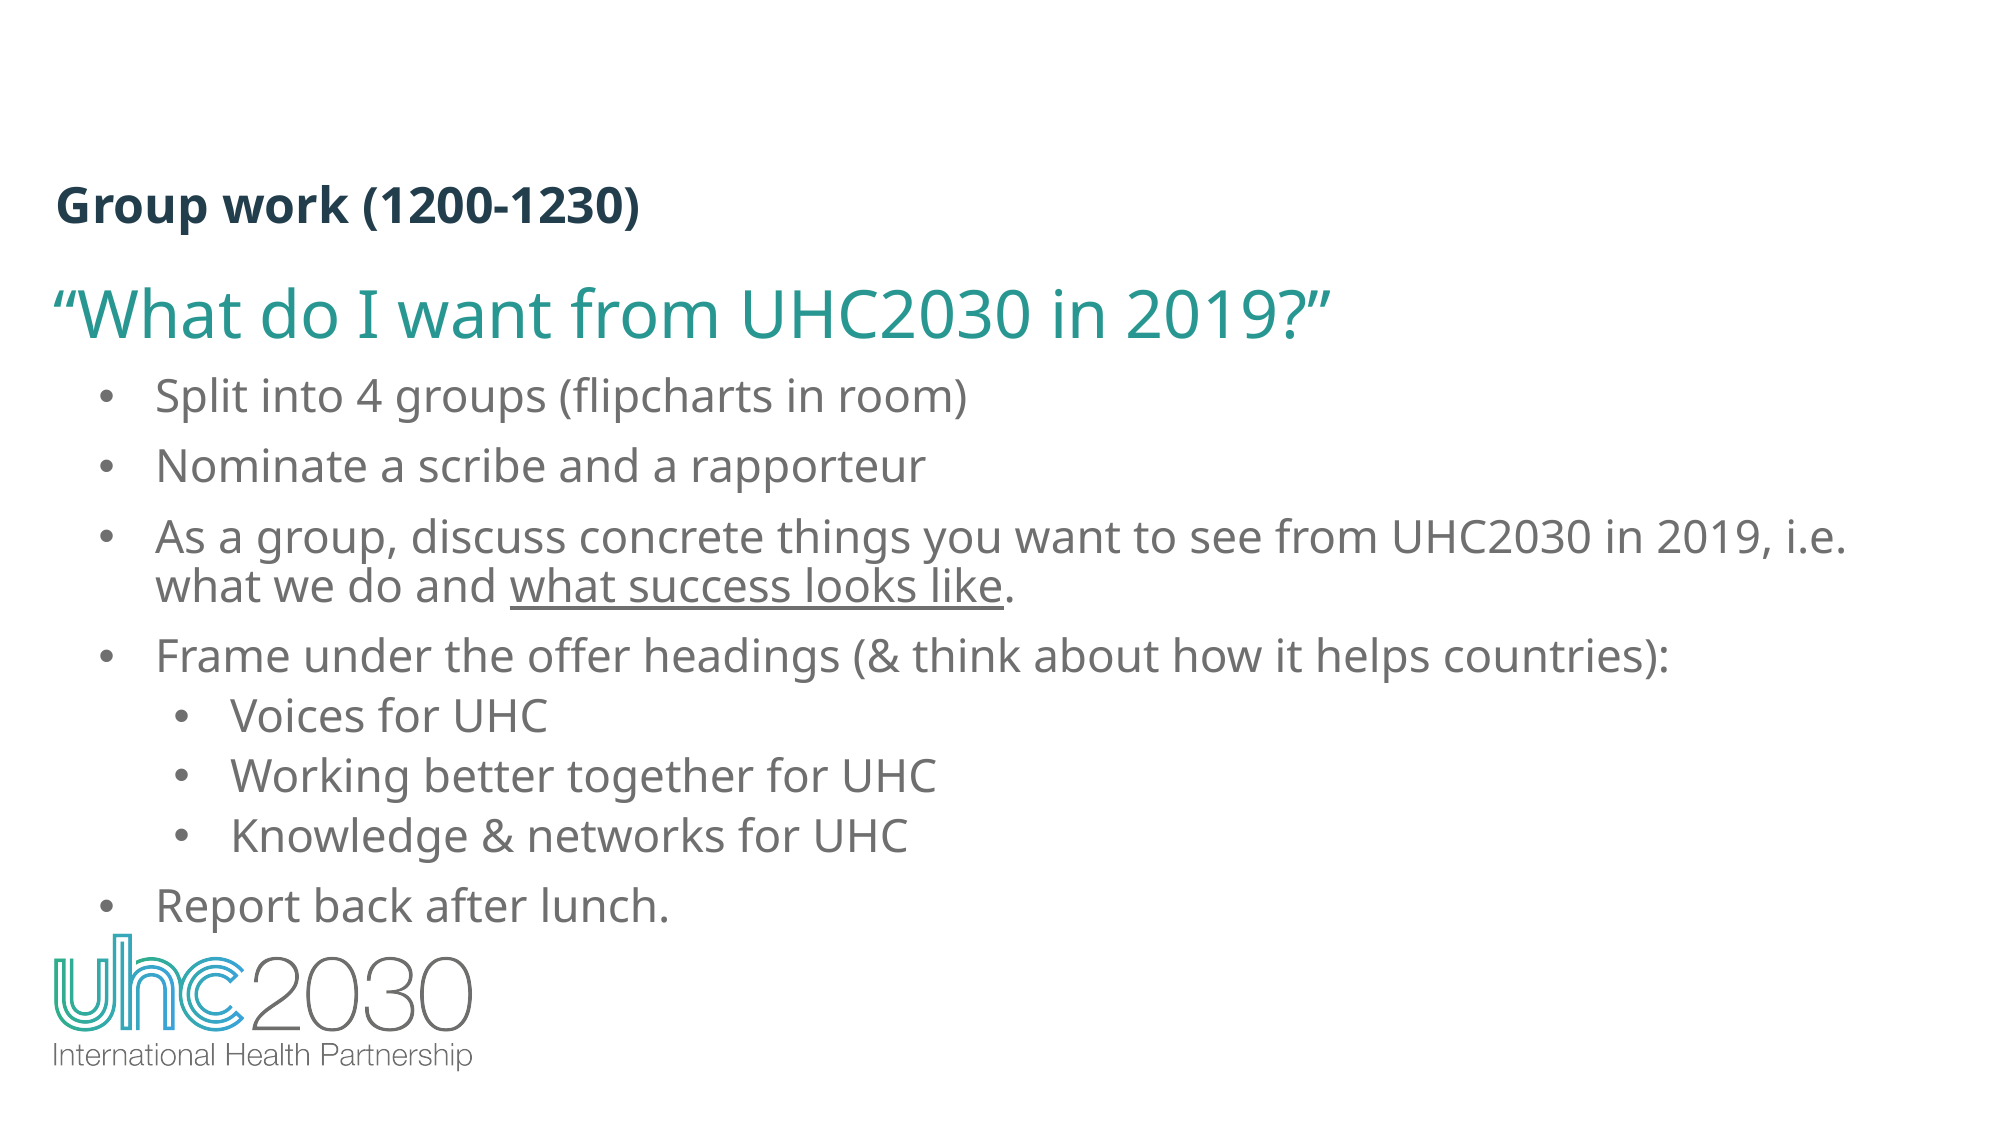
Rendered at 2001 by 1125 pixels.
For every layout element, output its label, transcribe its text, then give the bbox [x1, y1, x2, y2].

list Group work (1200-1230) [41, 172, 1945, 259]
picture [52, 931, 475, 1075]
list “What do I want from UHC2030 in 2019?” [38, 273, 1945, 341]
list Split into 4 groups (flipcharts in room) Nominate a scribe and a rapporteur As a group, discuss concrete things you want to see from UHC2030 in 2019, i.e. what we do and what success looks like. Frame under the offer headings (& think about how it helps countries): Voices for UHC Working better together for UHC Knowledge & networks for UHC Report back after lunch. [83, 365, 1973, 926]
